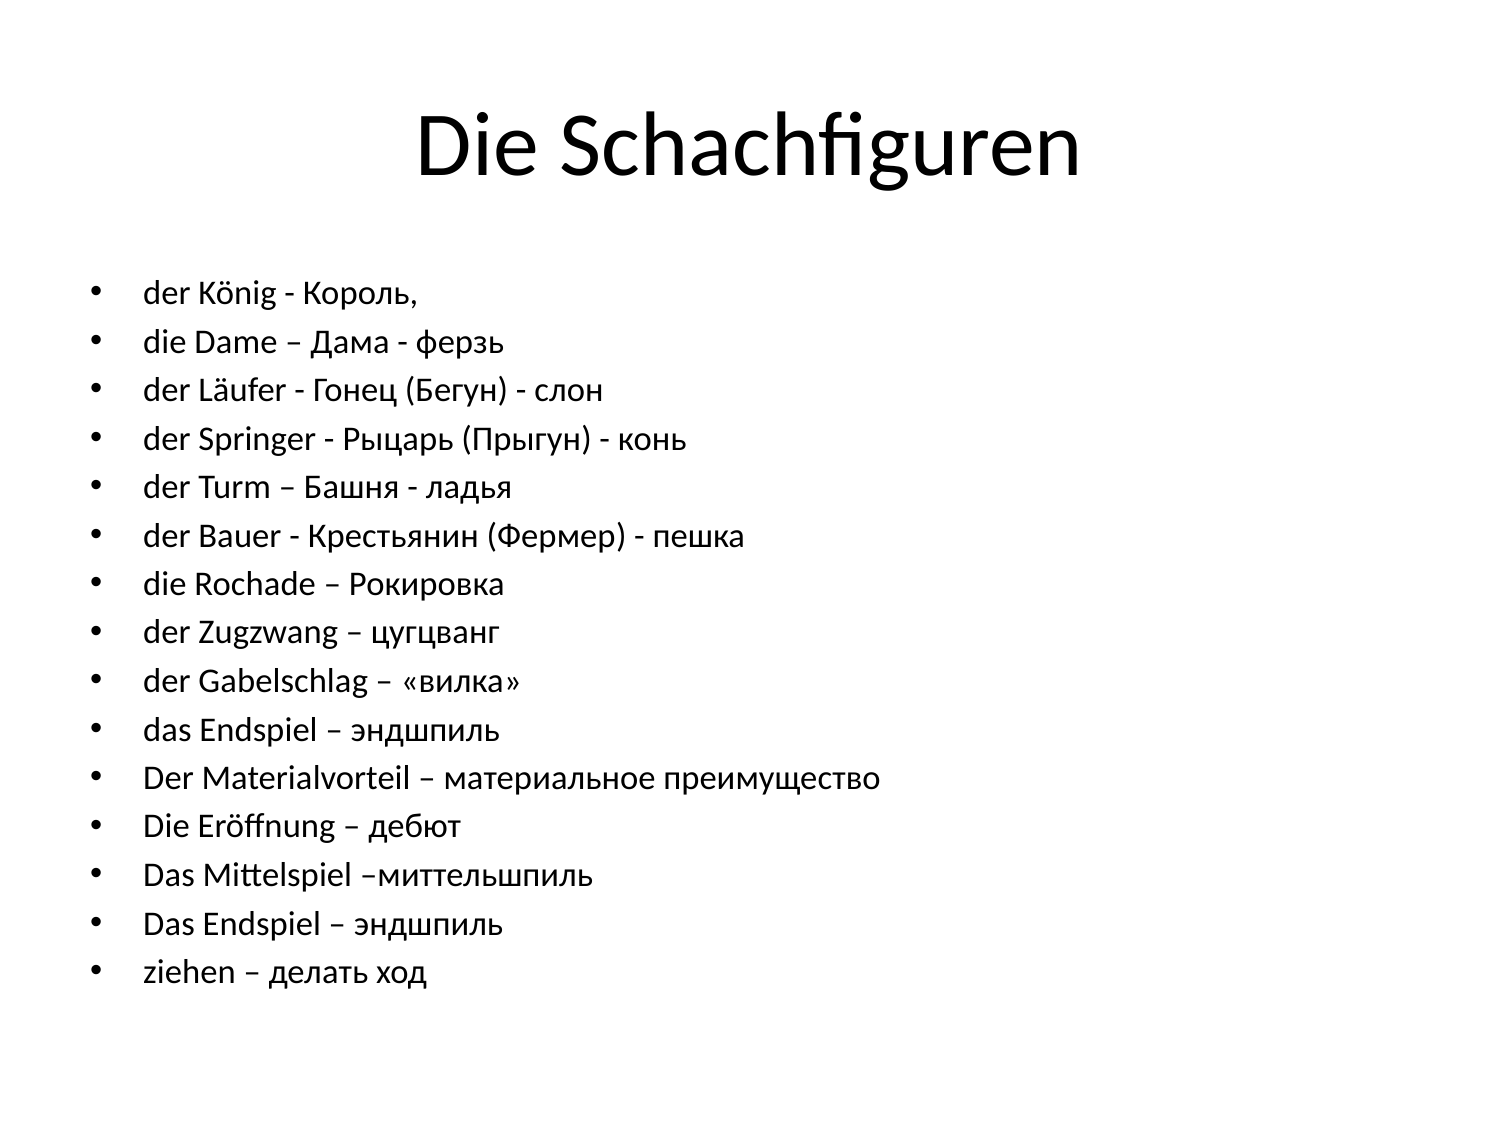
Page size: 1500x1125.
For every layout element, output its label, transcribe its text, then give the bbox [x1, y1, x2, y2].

title Die Schachfiguren [75, 45, 1425, 233]
list der König - Король, die Dame – Дама - ферзь der Läufer - Гонец (Бегун) - слон der Springer - Рыцарь (Прыгун) - конь der Turm – Башня - ладья der Bauer - Крестьянин (Фермер) - пешка die Rochade – Рокировка der Zugzwang – цугцванг der Gabelschlag – «вилка» das Endspiel – эндшпиль Der Materialvorteil – материальное преимущество Die Eröffnung – дебют Das Mittelspiel –миттельшпиль Das Endspiel – эндшпиль ziehen – делать ход [75, 262, 1425, 1005]
